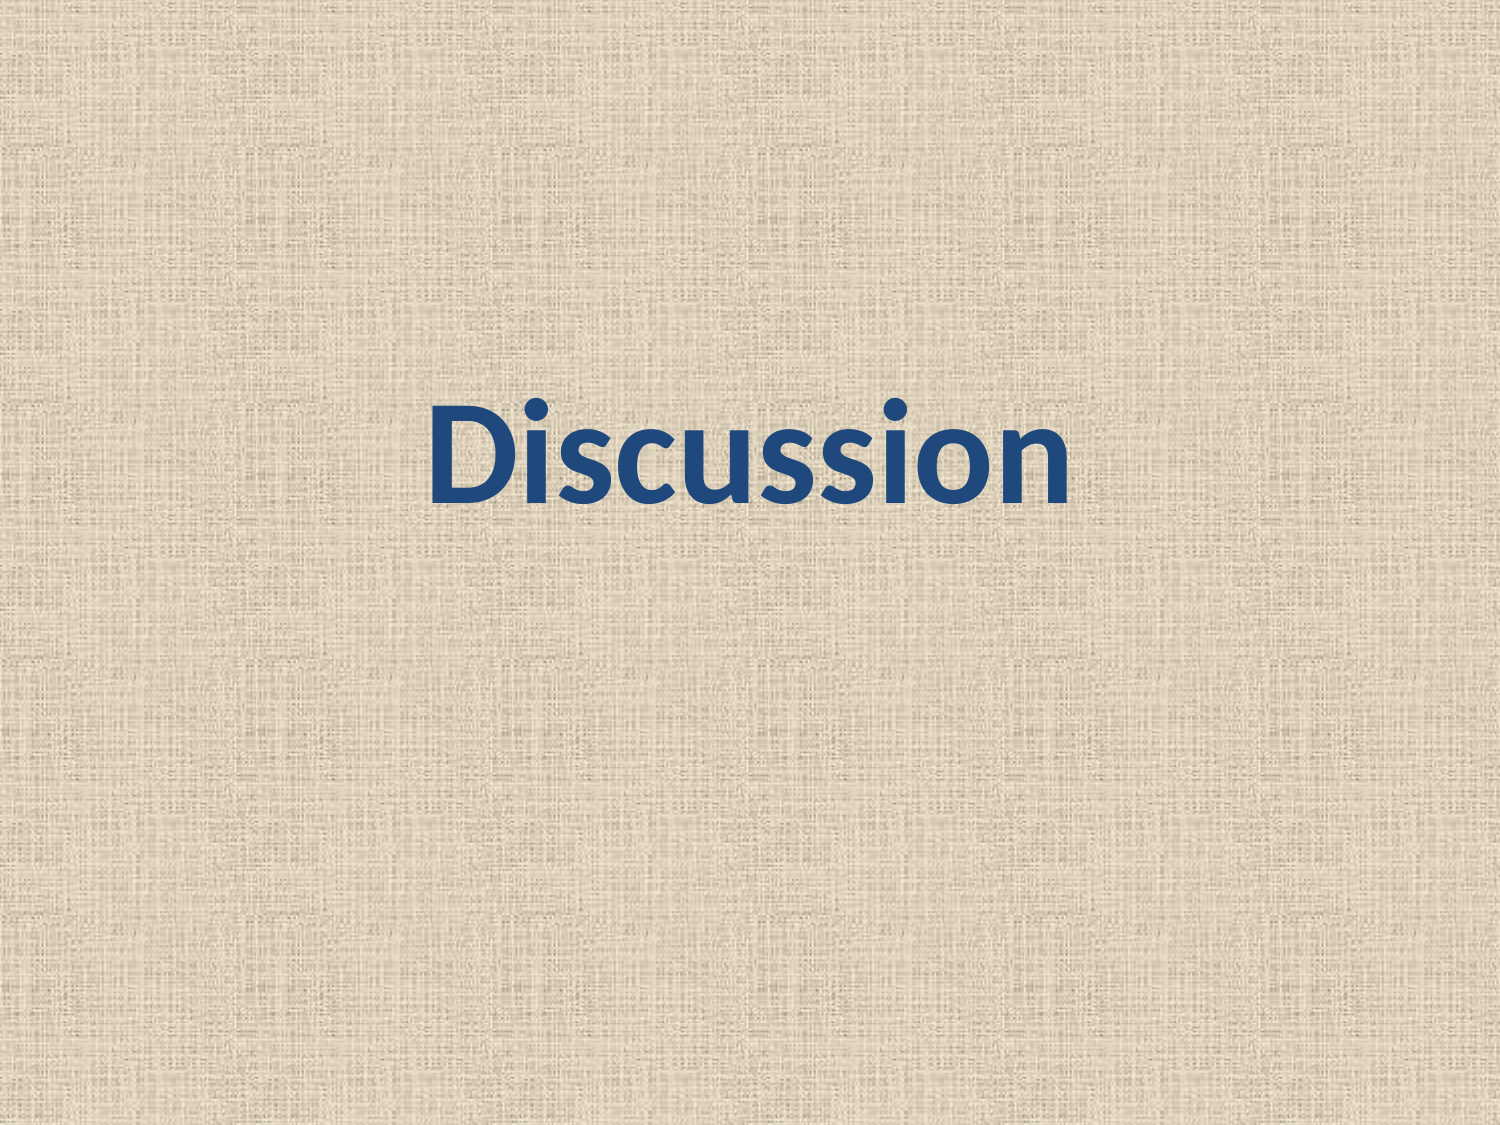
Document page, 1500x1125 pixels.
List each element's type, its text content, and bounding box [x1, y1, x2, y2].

title Discussion [75, 350, 1425, 538]
picture [0, 0, 1500, 1125]
